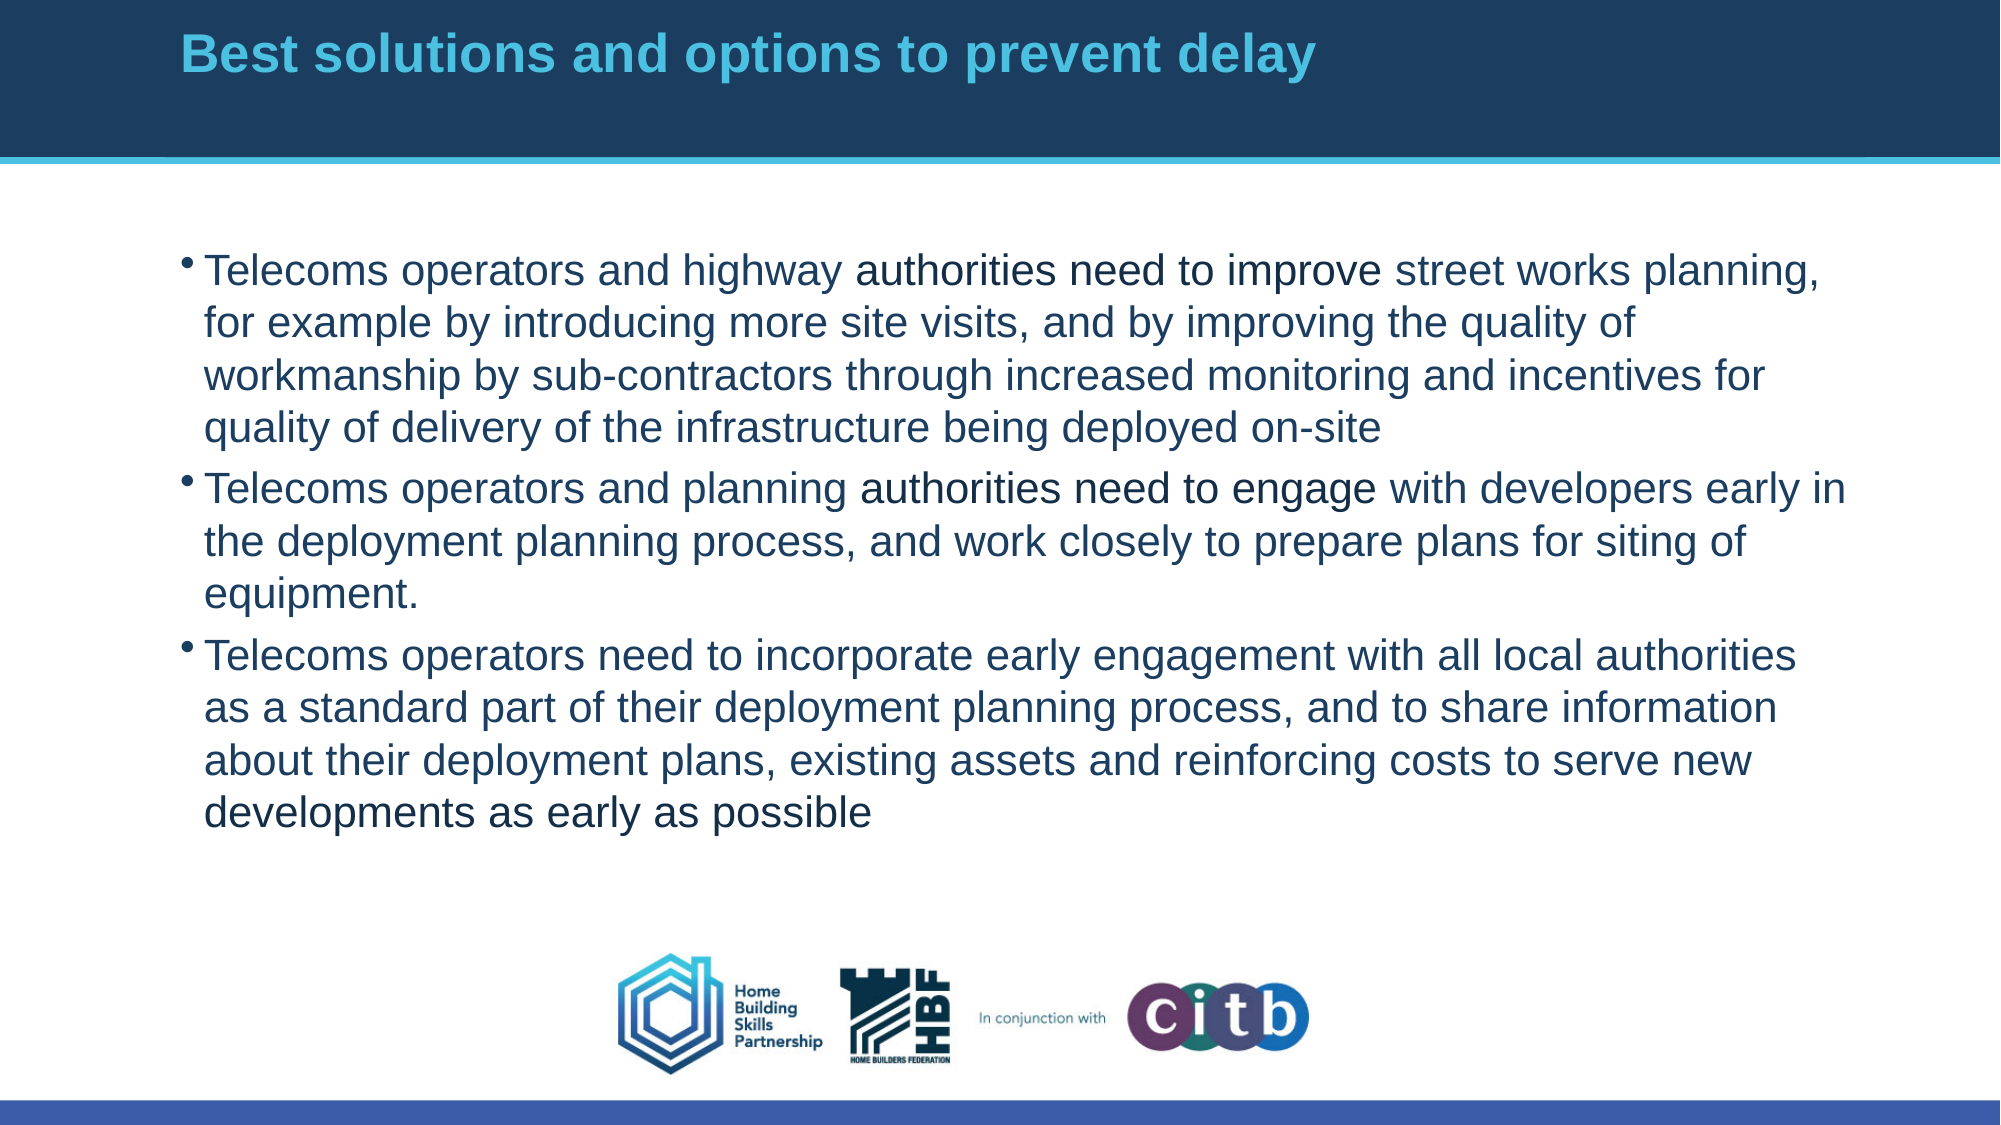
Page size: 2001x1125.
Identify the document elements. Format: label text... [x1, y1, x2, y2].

title Best solutions and options to prevent delay [164, 9, 1866, 158]
picture [577, 936, 1328, 1084]
list Telecoms operators and highway authorities need to improve street works planning, for example by introducing more site visits, and by improving the quality of workmanship by sub-contractors through increased monitoring and incentives for quality of delivery of the infrastructure being deployed on-site Telecoms operators and planning authorities need to engage with developers early in the deployment planning process, and work closely to prepare plans for siting of equipment. Telecoms operators need to incorporate early engagement with all local authorities as a standard part of their deployment planning process, and to share information about their deployment plans, existing assets and reinforcing costs to serve new developments as early as possible [164, 172, 1866, 921]
